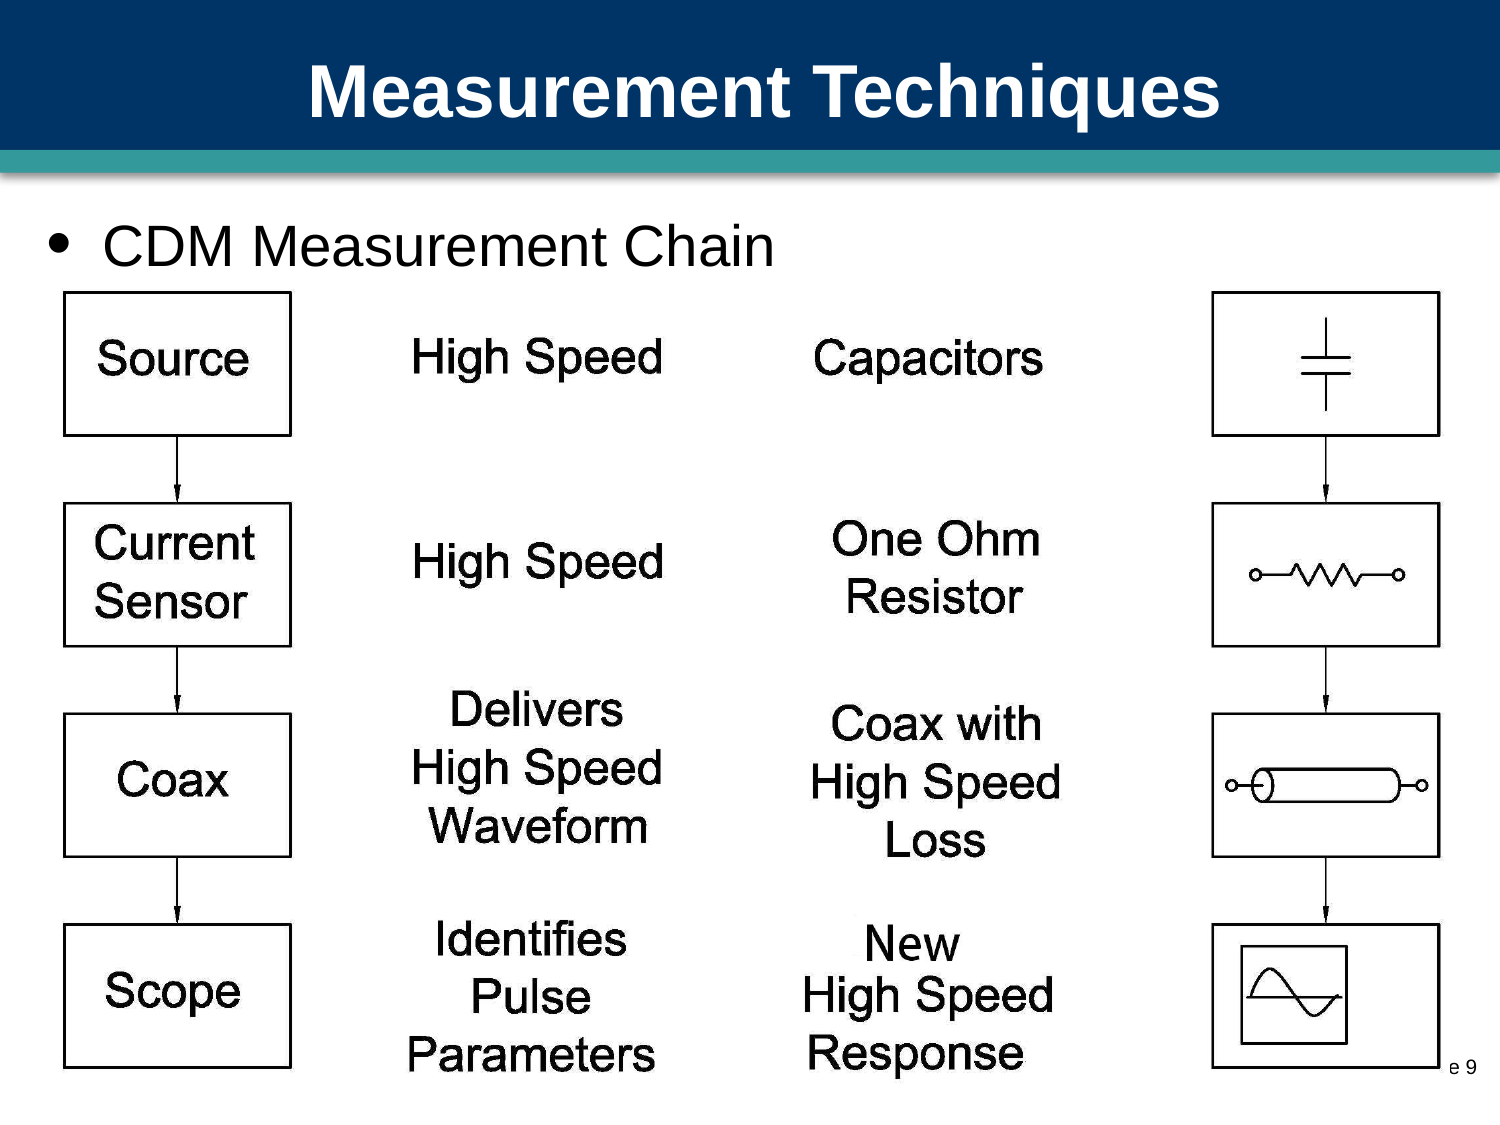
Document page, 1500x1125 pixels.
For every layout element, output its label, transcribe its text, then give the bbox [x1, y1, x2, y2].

list CDM Measurement Chain [31, 200, 1471, 1047]
slide_number Slide 9 [1141, 1046, 1493, 1125]
title Measurement Techniques [31, 17, 1500, 159]
picture [51, 282, 1451, 1086]
